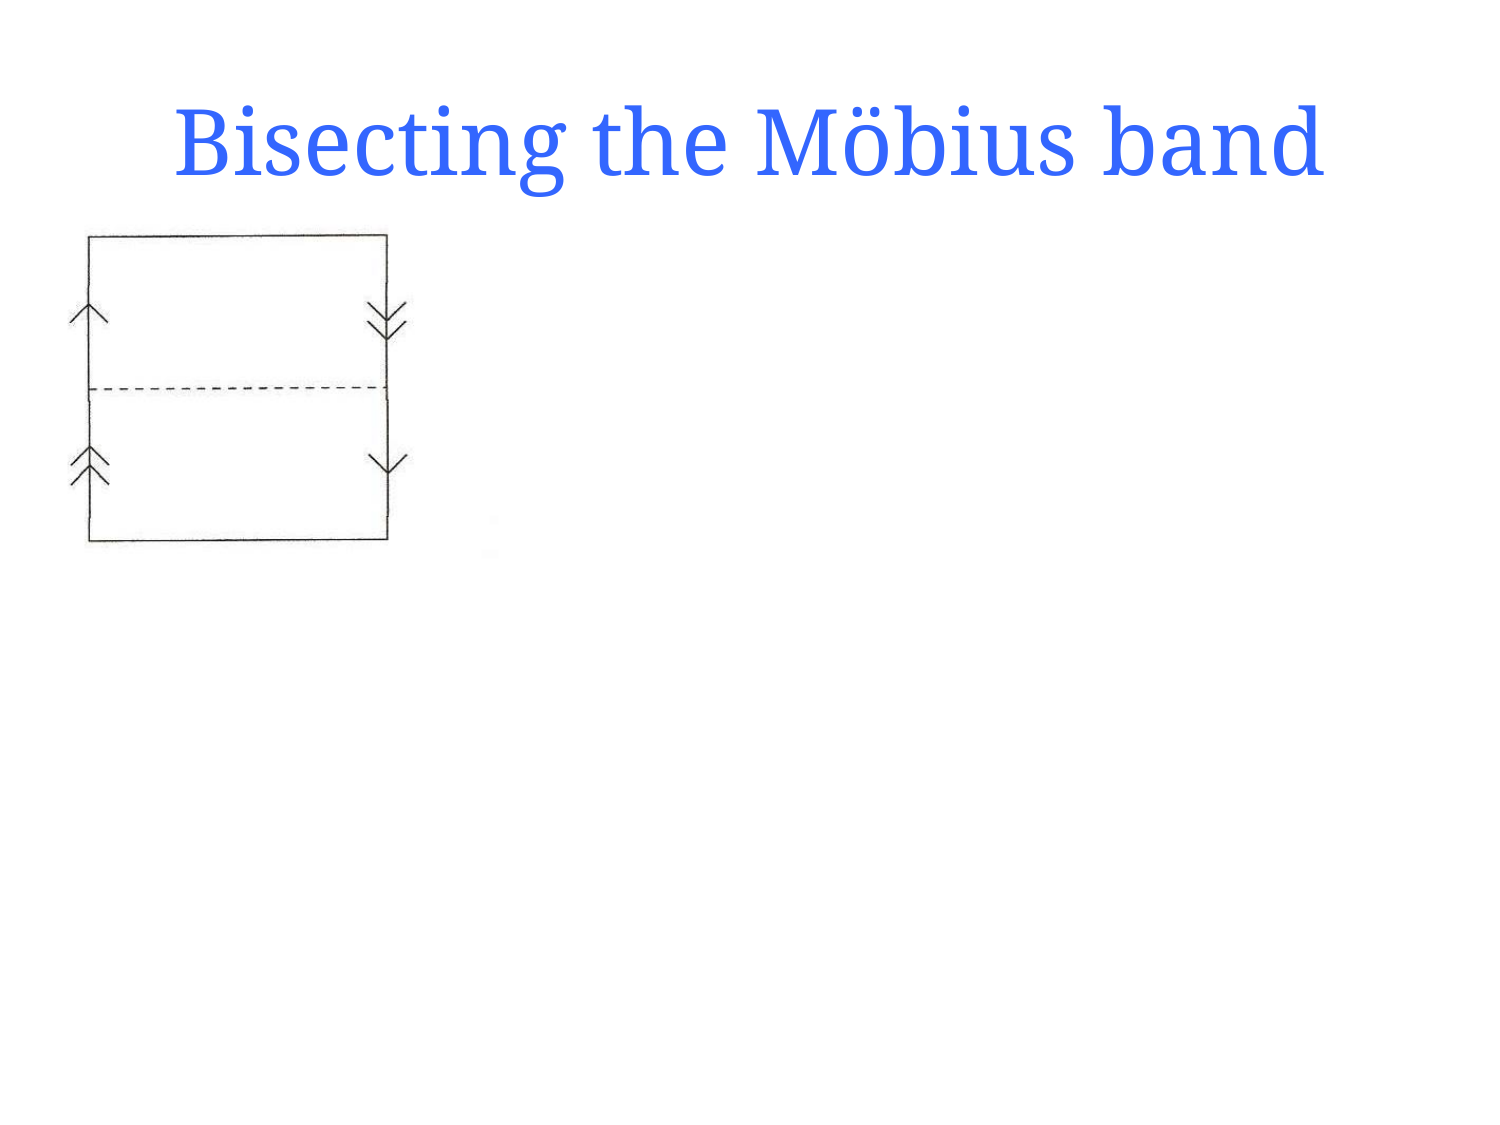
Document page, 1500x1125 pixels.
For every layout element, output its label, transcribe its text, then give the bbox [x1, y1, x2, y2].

picture [17, 207, 503, 576]
title Bisecting the Möbius band [75, 45, 1425, 233]
